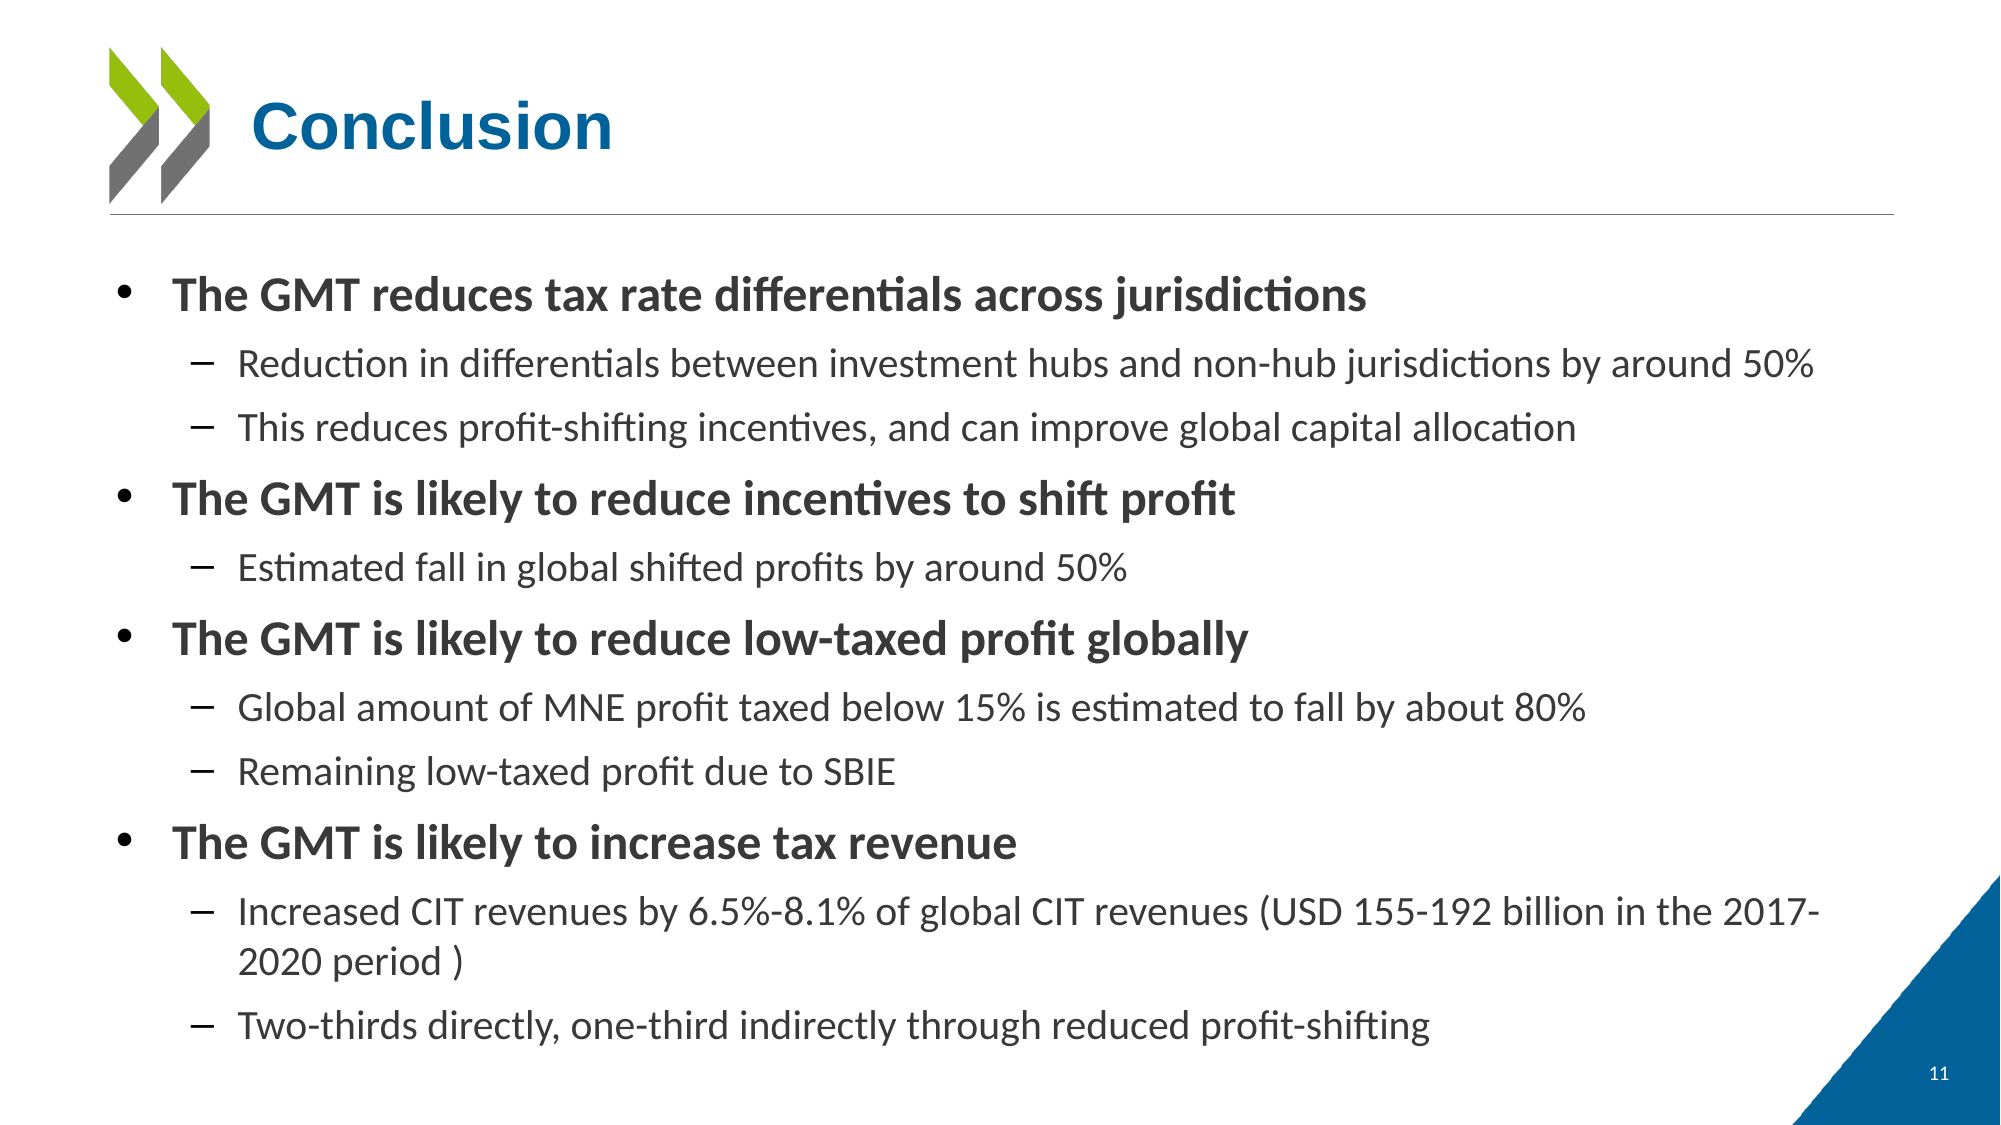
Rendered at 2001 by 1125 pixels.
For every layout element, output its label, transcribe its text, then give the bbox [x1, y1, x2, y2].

title Conclusion [236, 38, 1859, 207]
slide_number 11 [1899, 1051, 1965, 1092]
list The GMT reduces tax rate differentials across jurisdictions Reduction in differentials between investment hubs and non-hub jurisdictions by around 50% This reduces profit-shifting incentives, and can improve global capital allocation The GMT is likely to reduce incentives to shift profit Estimated fall in global shifted profits by around 50% The GMT is likely to reduce low-taxed profit globally Global amount of MNE profit taxed below 15% is estimated to fall by about 80% Remaining low-taxed profit due to SBIE The GMT is likely to increase tax revenue Increased CIT revenues by 6.5%-8.1% of global CIT revenues (USD 155-192 billion in the 2017-2020 period ) Two-thirds directly, one-third indirectly through reduced profit-shifting [101, 253, 1899, 1124]
picture [1792, 874, 2000, 1125]
